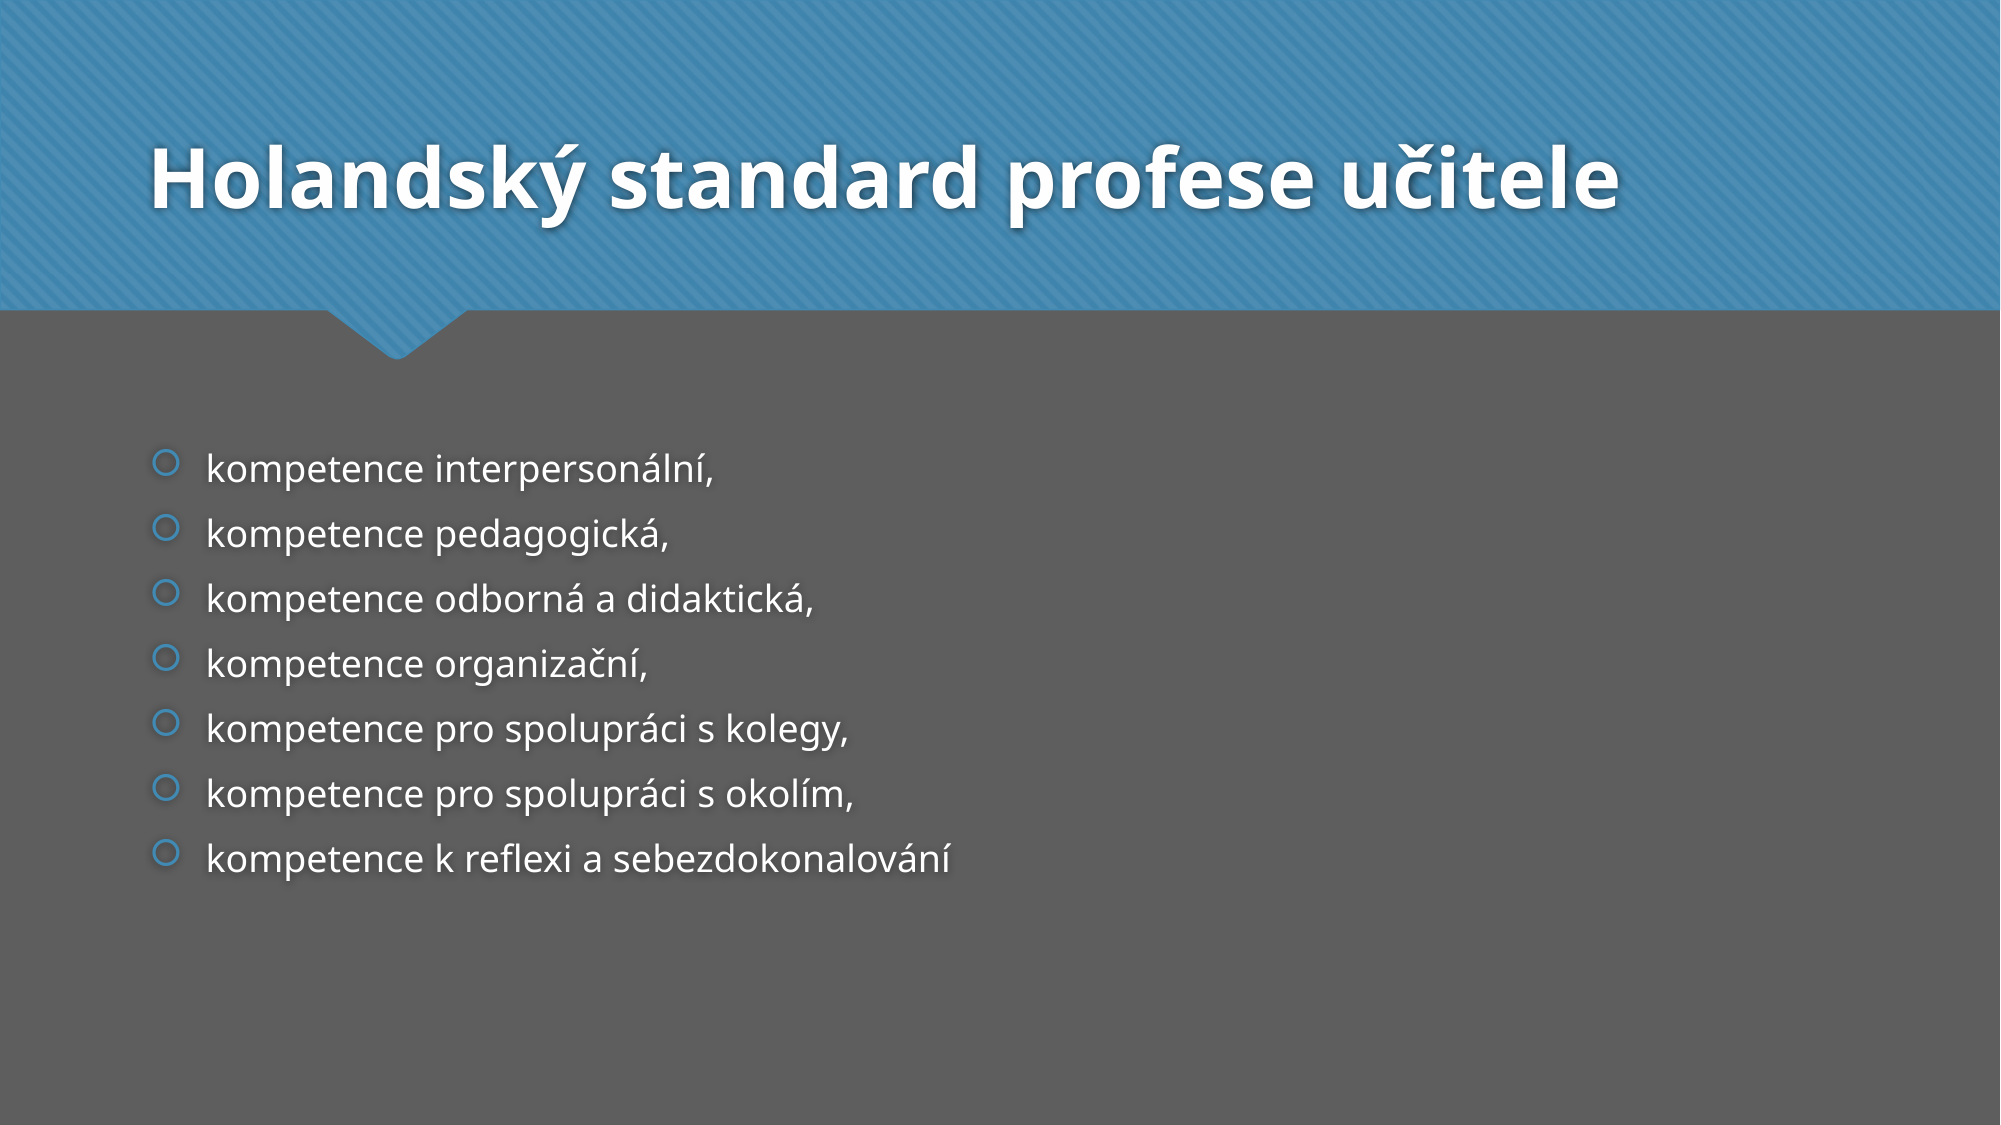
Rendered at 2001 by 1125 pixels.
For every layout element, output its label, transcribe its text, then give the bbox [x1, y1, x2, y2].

title Holandský standard profese učitele [132, 73, 1868, 233]
list kompetence interpersonální, kompetence pedagogická, kompetence odborná a didaktická, kompetence organizační, kompetence pro spolupráci s kolegy, kompetence pro spolupráci s okolím, kompetence k reflexi a sebezdokonalování [134, 364, 1866, 962]
